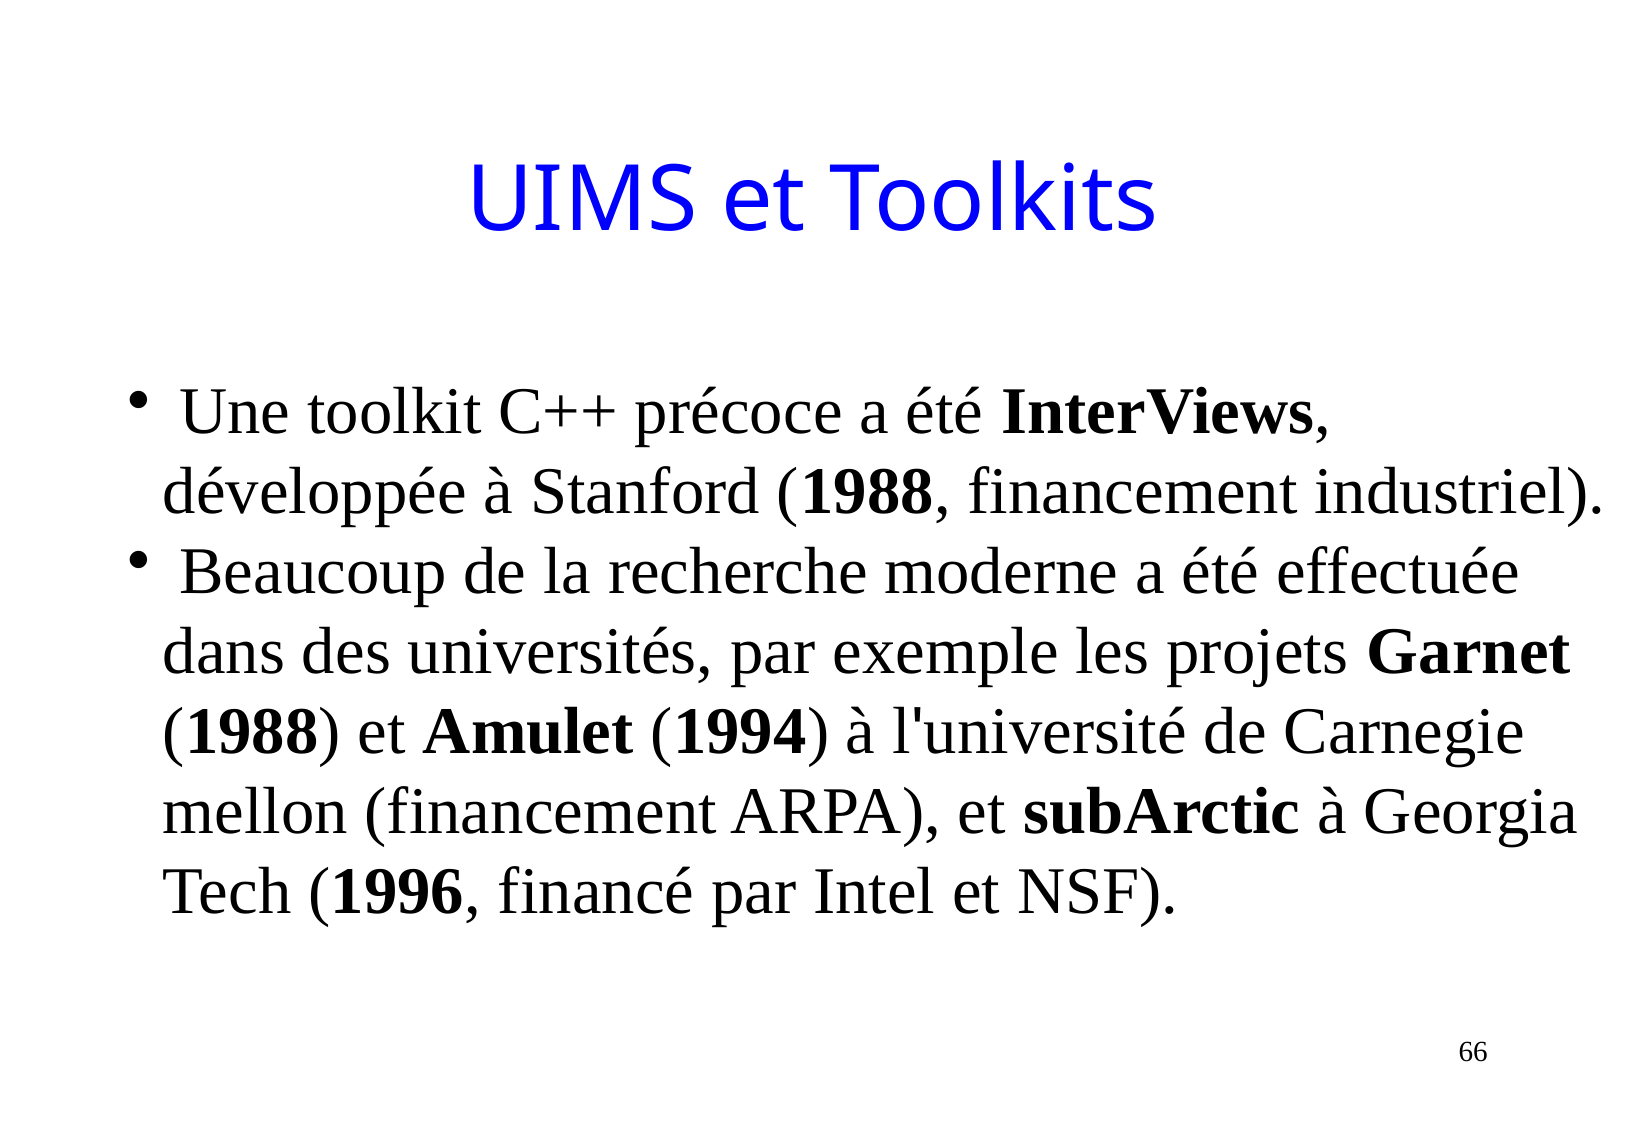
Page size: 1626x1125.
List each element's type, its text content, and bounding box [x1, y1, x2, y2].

title UIMS et Toolkits [121, 99, 1504, 288]
slide_number 66 [1164, 1025, 1504, 1100]
text_box Une toolkit C++ précoce a été InterViews, développée à Stanford (1988, financement industriel). Beaucoup de la recherche moderne a été effectuée dans des universités, par exemple les projets Garnet (1988) et Amulet (1994) à l'université de Carnegie mellon (financement ARPA), et subArctic à Georgia Tech (1996, financé par Intel et NSF). [112, 299, 1625, 935]
